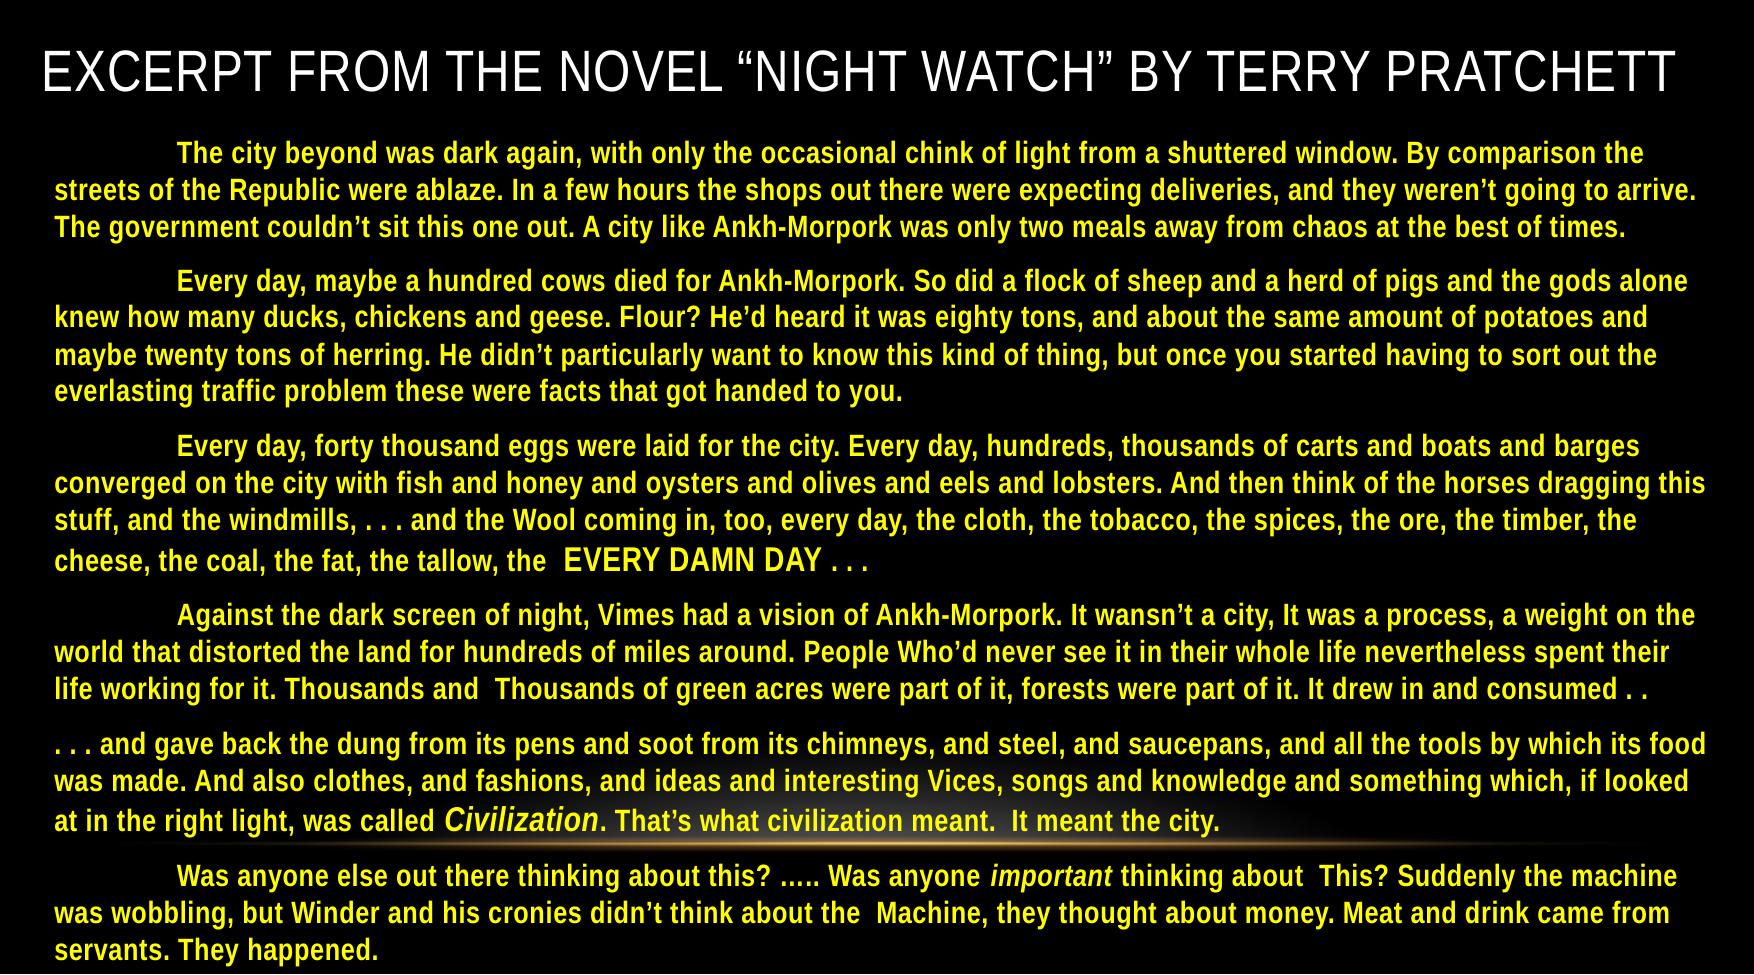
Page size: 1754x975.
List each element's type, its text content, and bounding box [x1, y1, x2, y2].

title Excerpt from the Novel “Night Watch” by Terry Pratchett [26, 24, 1727, 111]
list The city beyond was dark again, with only the occasional chink of light from a shuttered window. By comparison the streets of the Republic were ablaze. In a few hours the shops out there were expecting deliveries, and they weren’t going to arrive. The government couldn’t sit this one out. A city like Ankh-Morpork was only two meals away from chaos at the best of times. Every day, maybe a hundred cows died for Ankh-Morpork. So did a flock of sheep and a herd of pigs and the gods alone knew how many ducks, chickens and geese. Flour? He’d heard it was eighty tons, and about the same amount of potatoes and maybe twenty tons of herring. He didn’t particularly want to know this kind of thing, but once you started having to sort out the everlasting traffic problem these were facts that got handed to you. Every day, forty thousand eggs were laid for the city. Every day, hundreds, thousands of carts and boats and barges converged on the city with fish and honey and oysters and olives and eels and lobsters. And then think of the horses dragging this stuff, and the windmills, . . . and the Wool coming in, too, every day, the cloth, the tobacco, the spices, the ore, the timber, the cheese, the coal, the fat, the tallow, the EVERY DAMN DAY . . . Against the dark screen of night, Vimes had a vision of Ankh-Morpork. It wansn’t a city, It was a process, a weight on the world that distorted the land for hundreds of miles around. People Who’d never see it in their whole life nevertheless spent their life working for it. Thousands and Thousands of green acres were part of it, forests were part of it. It drew in and consumed . . . . . and gave back the dung from its pens and soot from its chimneys, and steel, and saucepans, and all the tools by which its food was made. And also clothes, and fashions, and ideas and interesting Vices, songs and knowledge and something which, if looked at in the right light, was called Civilization. That’s what civilization meant. It meant the city. Was anyone else out there thinking about this? ….. Was anyone important thinking about This? Suddenly the machine was wobbling, but Winder and his cronies didn’t think about the Machine, they thought about money. Meat and drink came from servants. They happened. [39, 124, 1727, 975]
picture [0, 0, 1754, 975]
